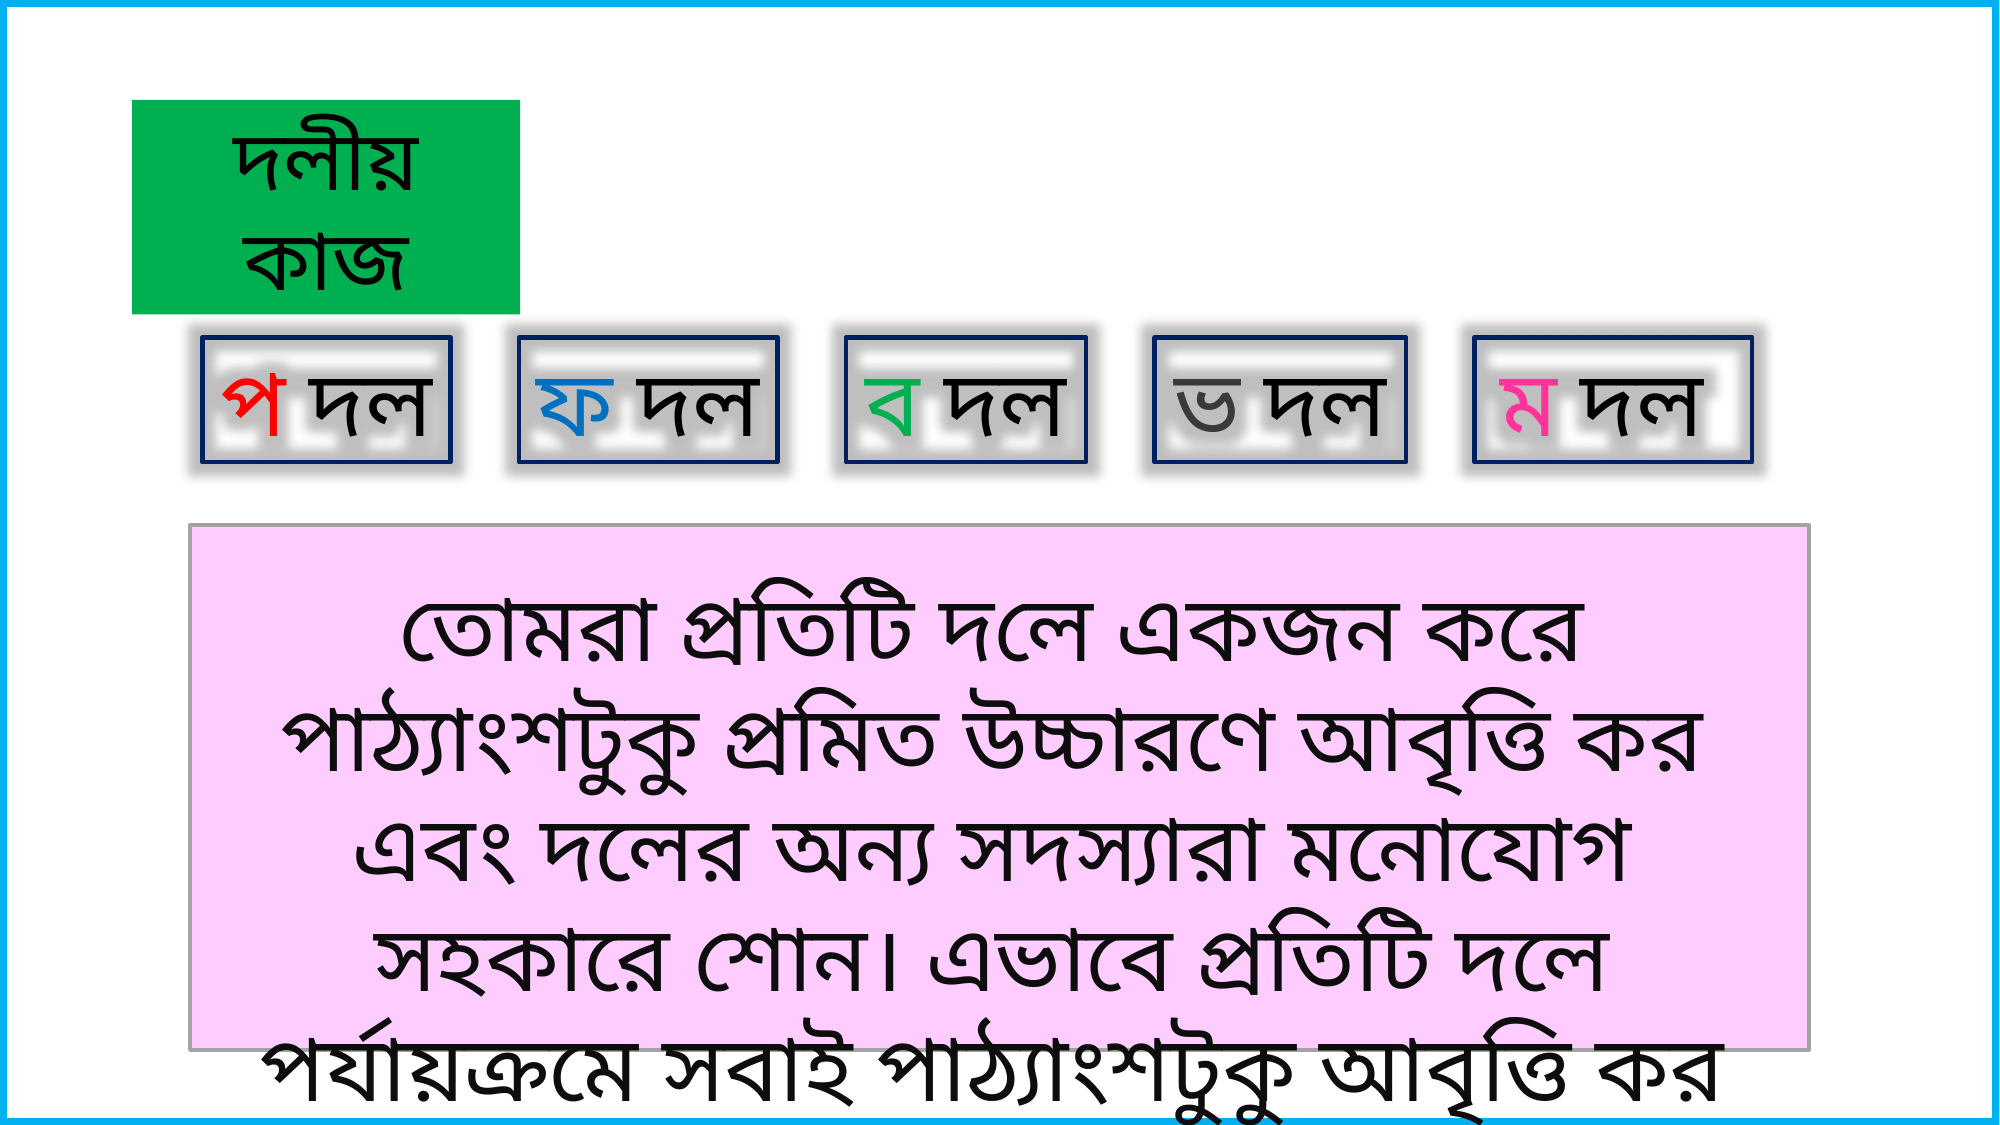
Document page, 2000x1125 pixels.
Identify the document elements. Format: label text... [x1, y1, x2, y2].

text_box ব দল [846, 337, 1086, 463]
text_box [188, 523, 1811, 1052]
text_box ভ দল [1154, 337, 1406, 463]
text_box তোমরা প্রতিটি দলে একজন করে পাঠ্যাংশটুকু প্রমিত উচ্চারণে আবৃত্তি কর এবং দলের অন্য সদস্যারা মনোযোগ সহকারে শোন। এভাবে প্রতিটি দলে পর্যায়ক্রমে সবাই পাঠ্যাংশটুকু আবৃত্তি কর এবং সবাই শোন। [190, 562, 1794, 1125]
text_box ম দল [1474, 337, 1753, 463]
text_box দলীয় কাজ [132, 99, 521, 315]
text_box প দল [202, 337, 451, 463]
text_box ফ দল [519, 337, 778, 463]
